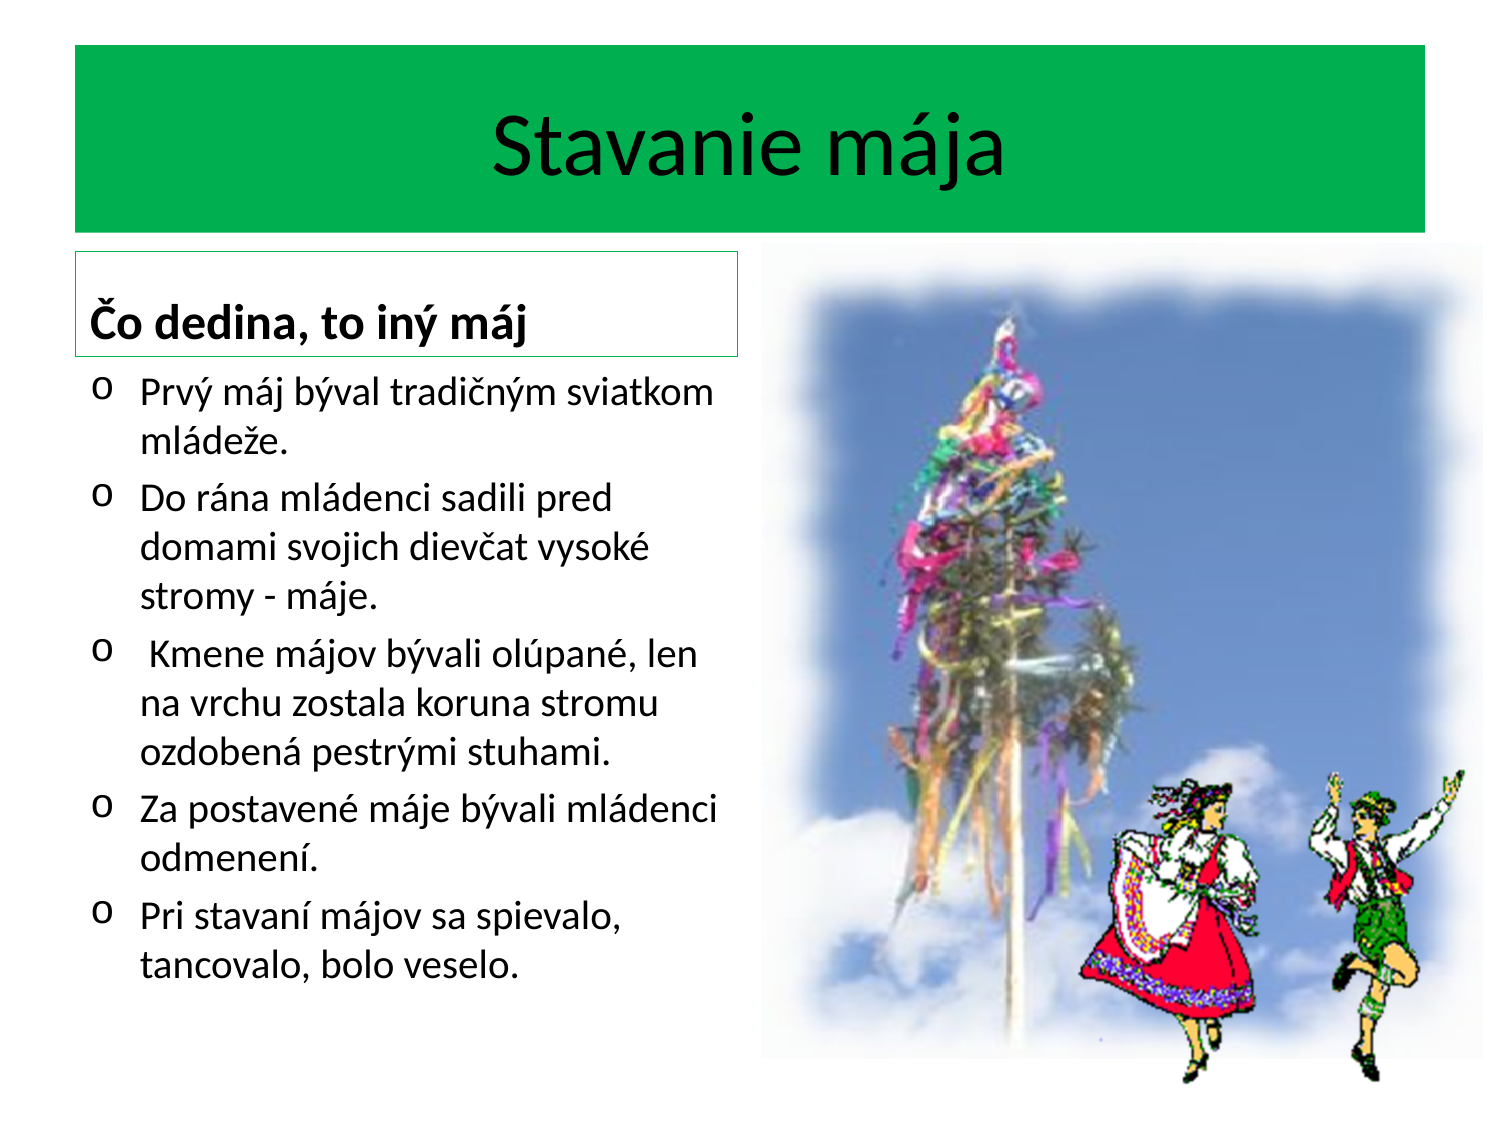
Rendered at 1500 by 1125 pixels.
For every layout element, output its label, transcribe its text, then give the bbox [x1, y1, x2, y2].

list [761, 243, 1483, 1059]
picture [1069, 751, 1471, 1092]
list Čo dedina, to iný máj [75, 251, 738, 356]
list Prvý máj býval tradičným sviatkom mládeže. Do rána mládenci sadili pred domami svojich dievčat vysoké stromy - máje. Kmene májov bývali olúpané, len na vrchu zostala koruna stromu ozdobená pestrými stuhami. Za postavené máje bývali mládenci odmenení. Pri stavaní májov sa spievalo, tancovalo, bolo veselo. [75, 356, 738, 1005]
title Stavanie mája [75, 45, 1425, 233]
